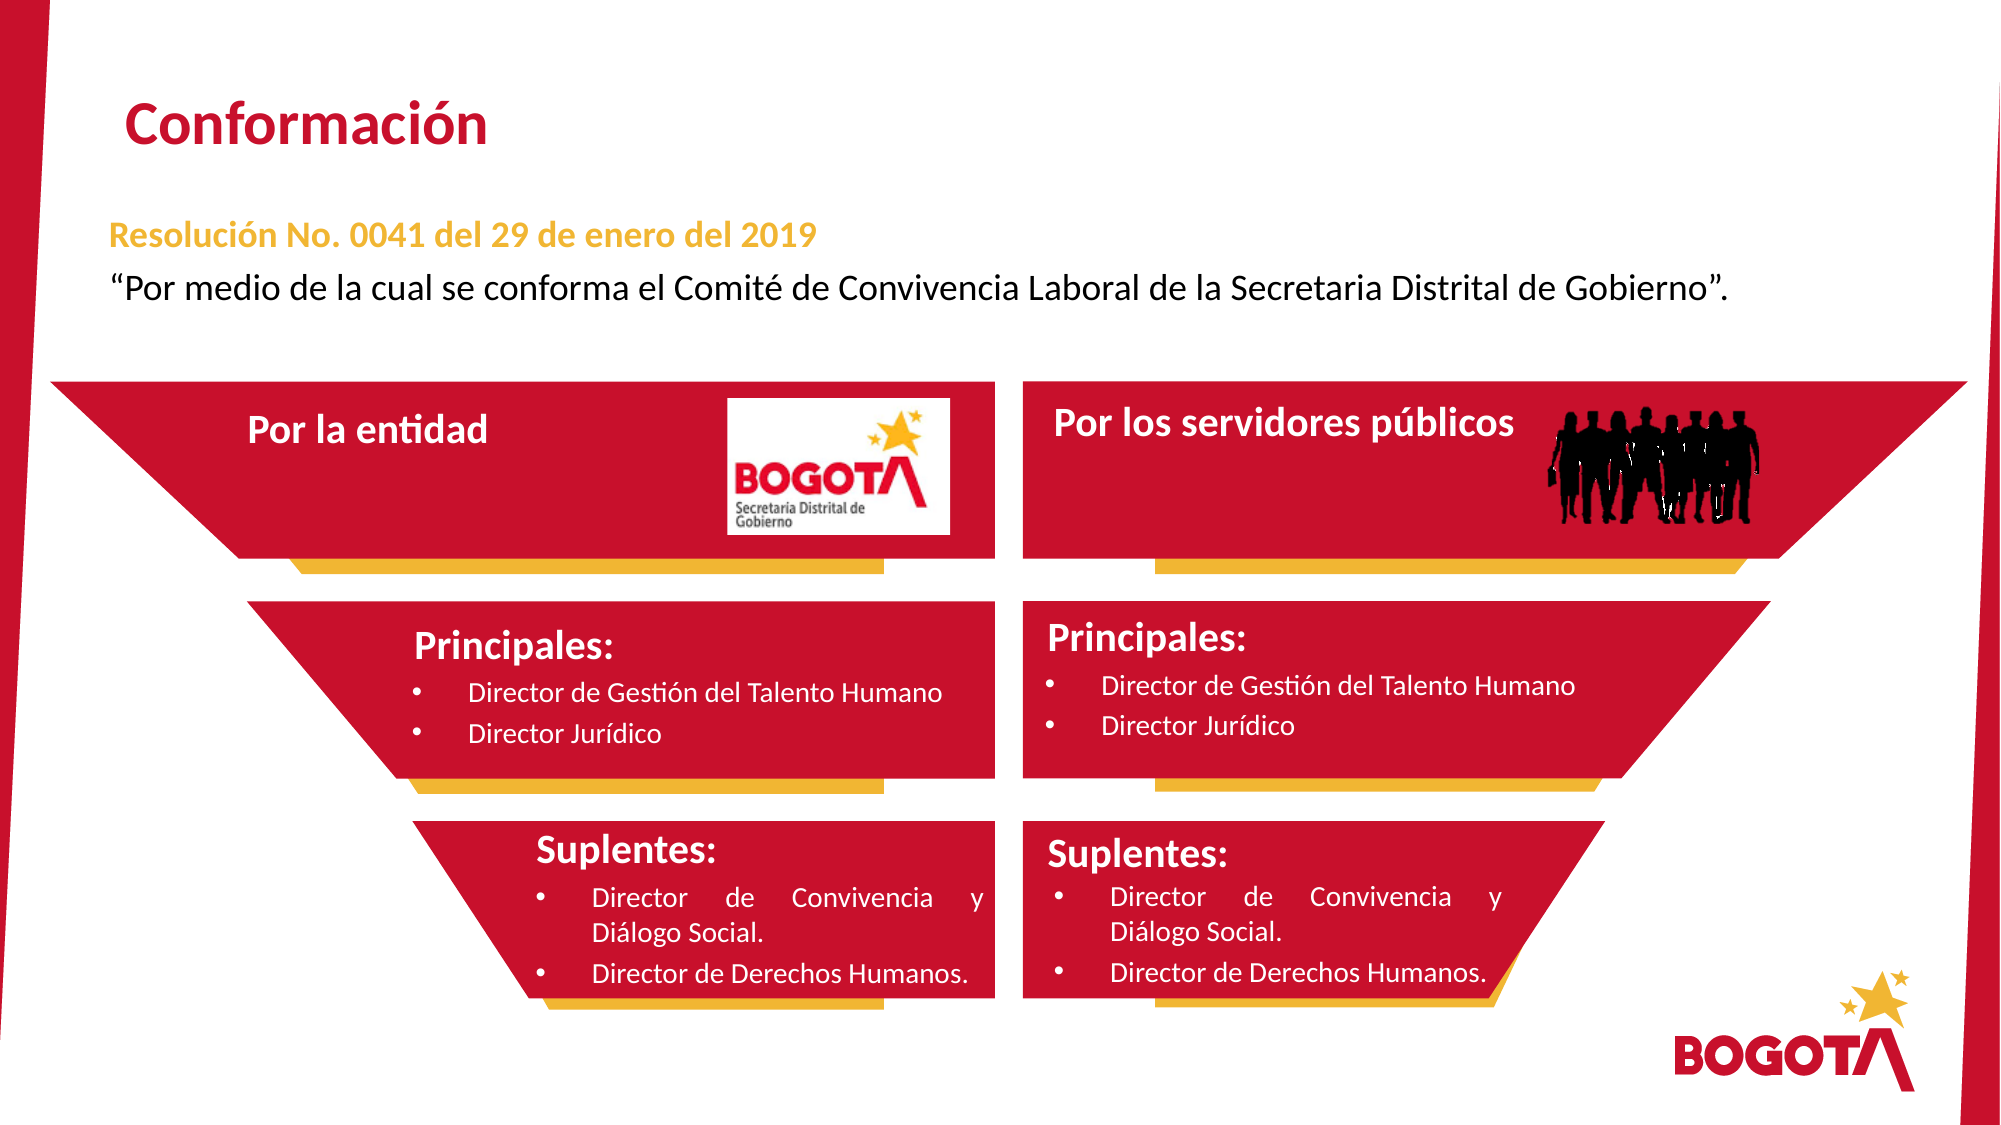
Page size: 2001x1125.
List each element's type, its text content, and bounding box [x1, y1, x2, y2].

text_box Conformación [110, 74, 785, 164]
text_box Suplentes: [1032, 818, 1278, 879]
text_box Por los servidores públicos [1039, 387, 1532, 448]
text_box [1021, 600, 1774, 780]
text_box Resolución No. 0041 del 29 de enero del 2019 “Por medio de la cual se conforma el Comité de Convivencia Laboral de la Secretaria Distrital de Gobierno”. [94, 202, 1843, 313]
text_box Principales: [399, 610, 645, 665]
text_box Director de Convivencia y Diálogo Social. Director de Derechos Humanos. [1039, 870, 1518, 980]
text_box Por la entidad [232, 394, 558, 455]
text_box Director de Convivencia y Diálogo Social. Director de Derechos Humanos. [520, 871, 999, 981]
text_box Suplentes: [521, 814, 767, 871]
text_box Director de Gestión del Talento Humano Director Jurídico [1030, 658, 1613, 768]
text_box [244, 600, 996, 780]
text_box [1154, 780, 1603, 793]
text_box [1278, 820, 1608, 956]
text_box [542, 1000, 886, 1011]
text_box Principales: [1032, 602, 1278, 658]
text_box [1021, 380, 1971, 560]
picture [0, 0, 2000, 1125]
text_box [1154, 980, 1508, 1009]
text_box [407, 780, 886, 795]
text_box [47, 380, 996, 560]
text_box Director de Gestión del Talento Humano Director Jurídico [397, 665, 980, 776]
text_box [1154, 560, 1748, 576]
text_box [288, 560, 886, 576]
text_box [1021, 820, 1502, 1000]
text_box [410, 820, 996, 1000]
